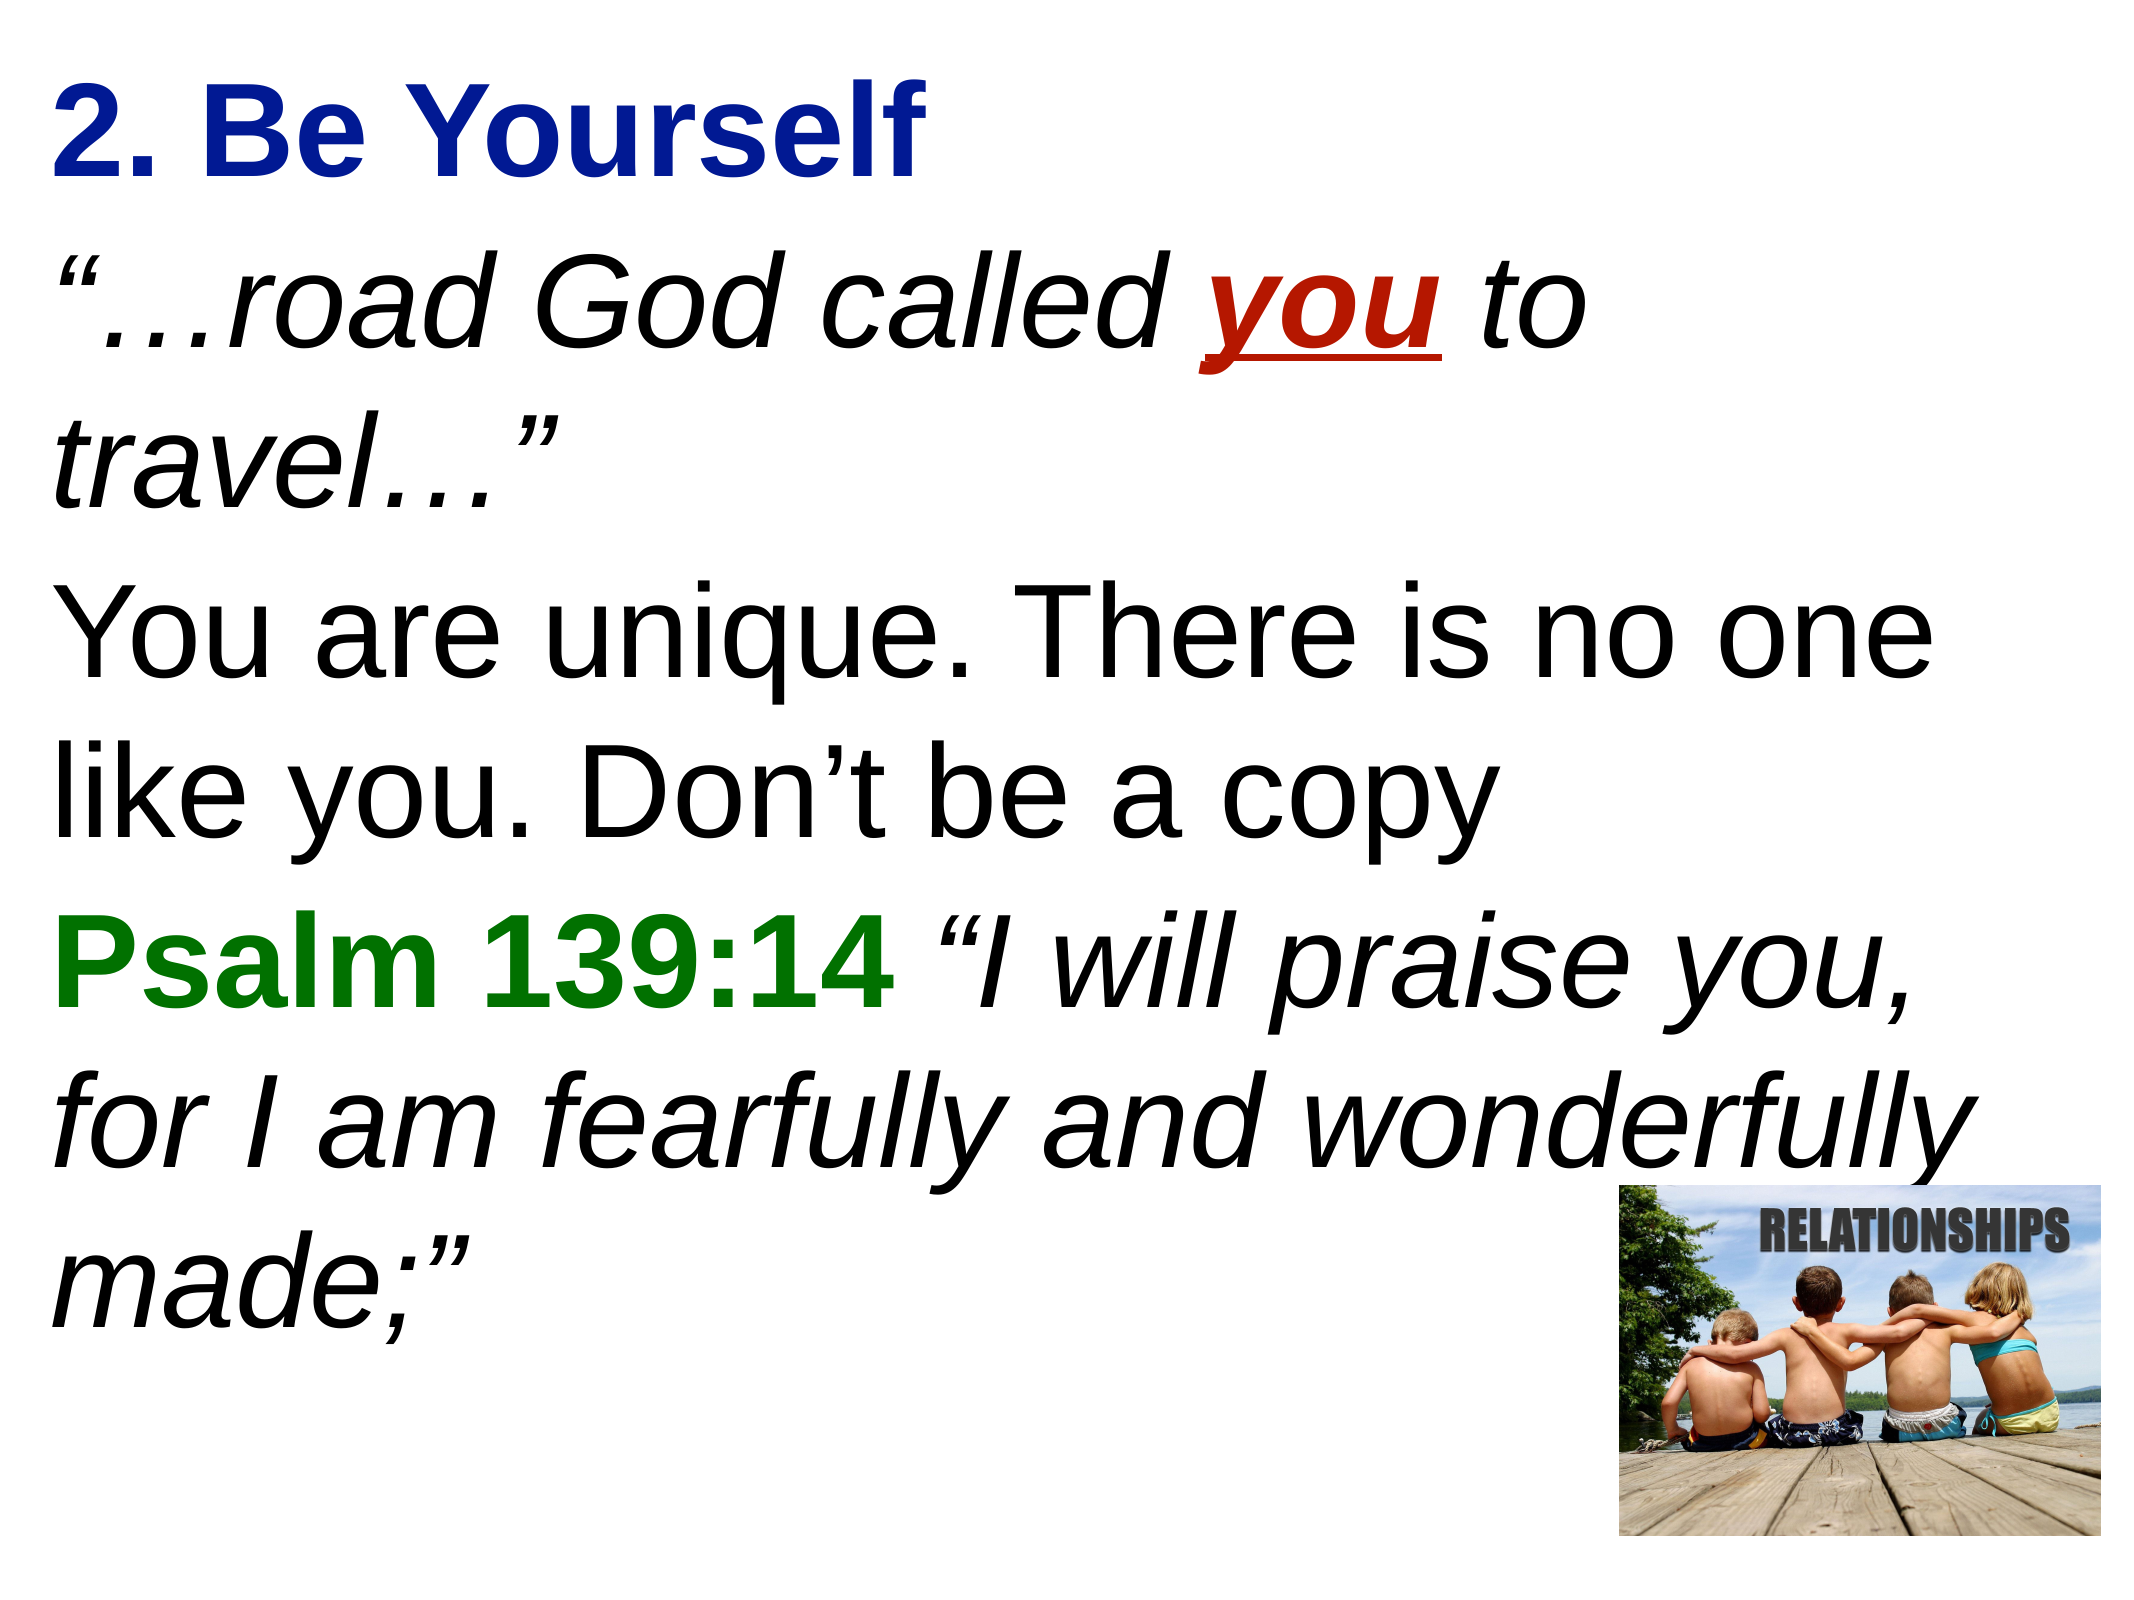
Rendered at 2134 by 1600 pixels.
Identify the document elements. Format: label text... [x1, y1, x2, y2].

list 2. Be Yourself “…road God called you to travel…” You are unique. There is no one like you. Don’t be a copy Psalm 139:14 “I will praise you, for I am fearfully and wonderfully made;” [41, 34, 2092, 1587]
picture [1618, 1185, 2101, 1536]
